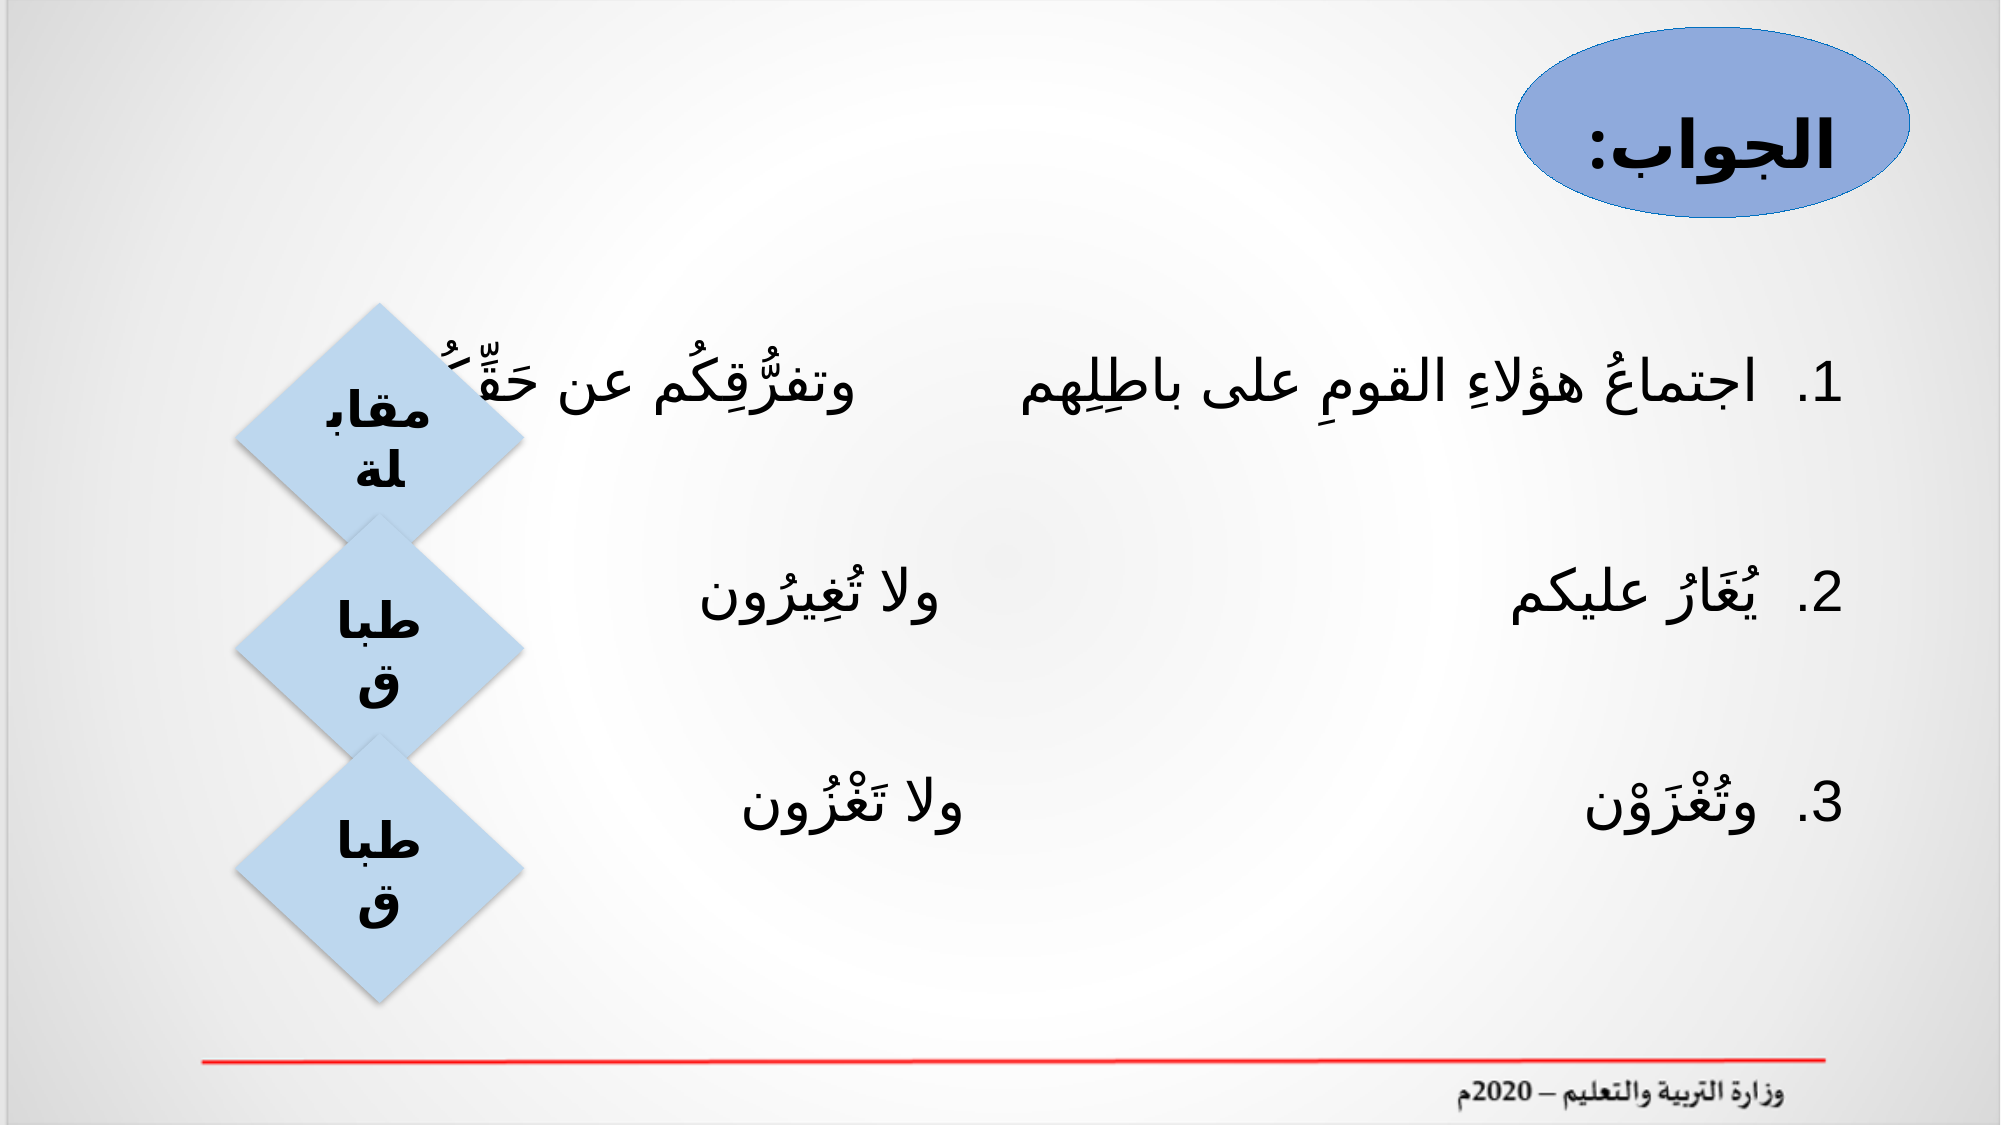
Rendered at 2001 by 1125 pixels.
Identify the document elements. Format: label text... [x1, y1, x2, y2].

text_box الجواب: [1515, 27, 1910, 218]
picture [0, 0, 2001, 1125]
text_box طباق [235, 733, 525, 1003]
text_box اجتماعُ هؤلاءِ القومِ على باطِلِهم وتفرُّقِكُم عن حَقِّكُم يُغَارُ عليكم ولا تُغِيرُون وتُغْزَوْن ولا تَغْزُون [212, 300, 1859, 946]
text_box طباق [235, 513, 525, 757]
text_box مقابلة [235, 302, 525, 542]
